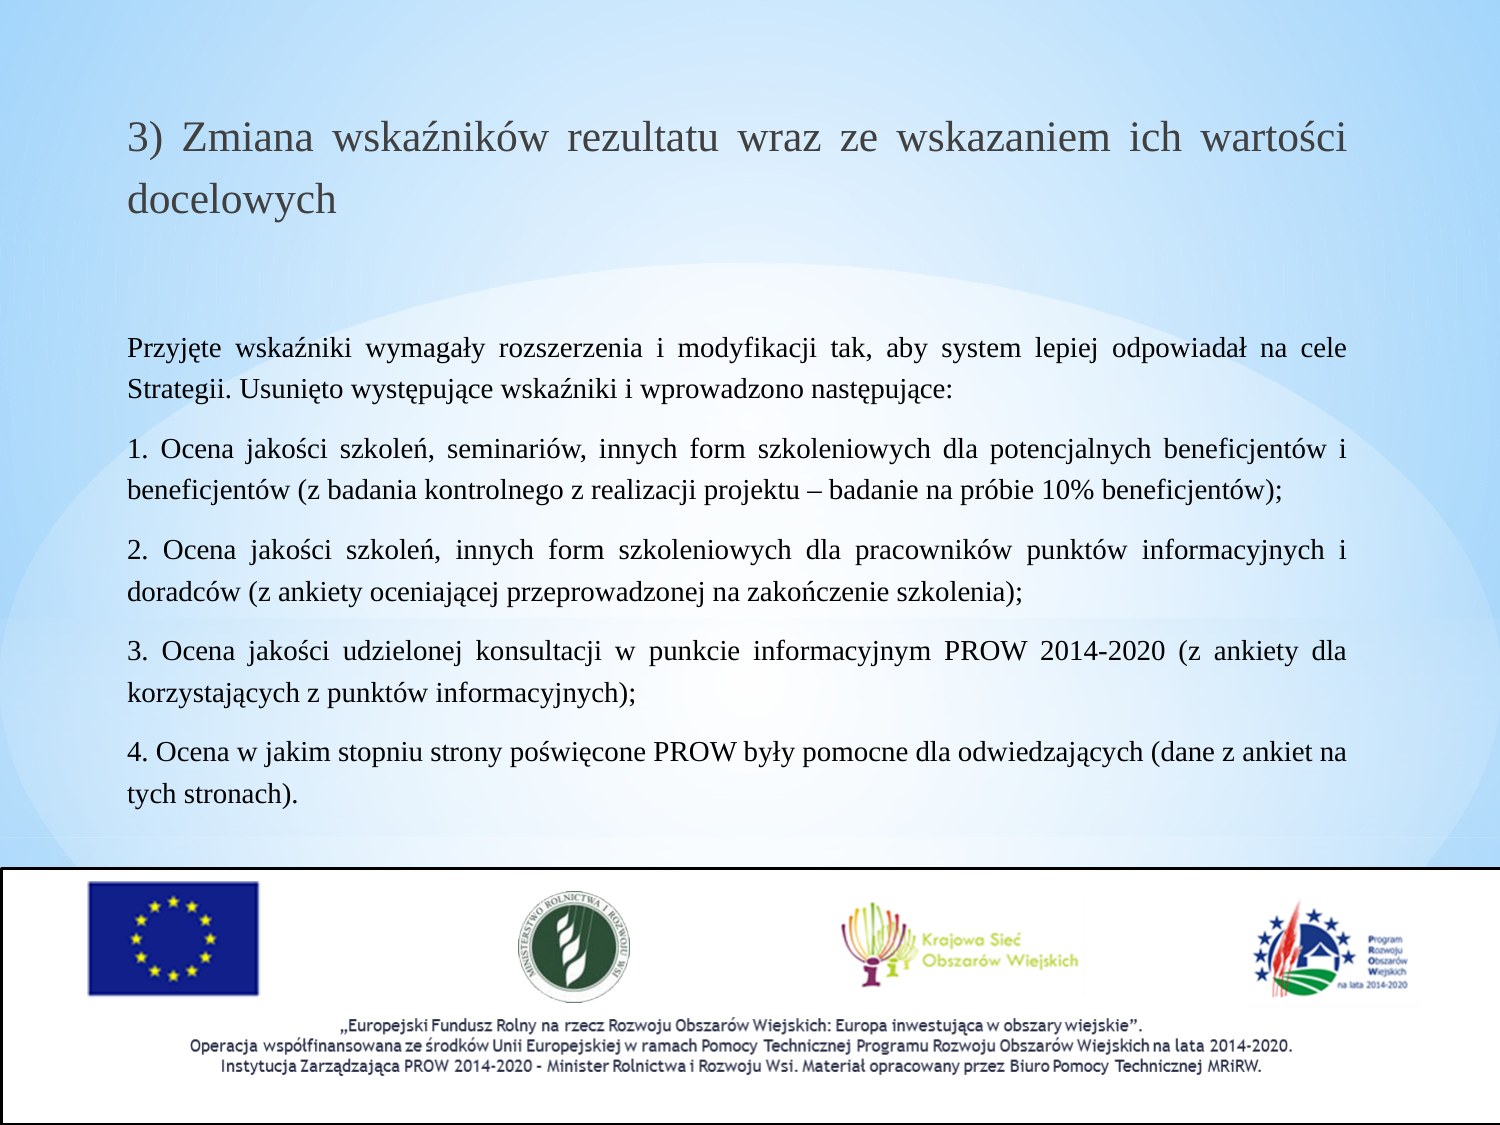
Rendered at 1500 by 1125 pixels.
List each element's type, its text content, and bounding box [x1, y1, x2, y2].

picture [0, 867, 1500, 1125]
list 3) Zmiana wskaźników rezultatu wraz ze wskazaniem ich wartości docelowych Przyjęte wskaźniki wymagały rozszerzenia i modyfikacji tak, aby system lepiej odpowiadał na cele Strategii. Usunięto występujące wskaźniki i wprowadzono następujące: 1. Ocena jakości szkoleń, seminariów, innych form szkoleniowych dla potencjalnych beneficjentów i beneficjentów (z badania kontrolnego z realizacji projektu – badanie na próbie 10% beneficjentów); 2. Ocena jakości szkoleń, innych form szkoleniowych dla pracowników punktów informacyjnych i doradców (z ankiety oceniającej przeprowadzonej na zakończenie szkolenia); 3. Ocena jakości udzielonej konsultacji w punkcie informacyjnym PROW 2014-2020 (z ankiety dla korzystających z punktów informacyjnych); 4. Ocena w jakim stopniu strony poświęcone PROW były pomocne dla odwiedzających (dane z ankiet na tych stronach). [112, 90, 1365, 823]
